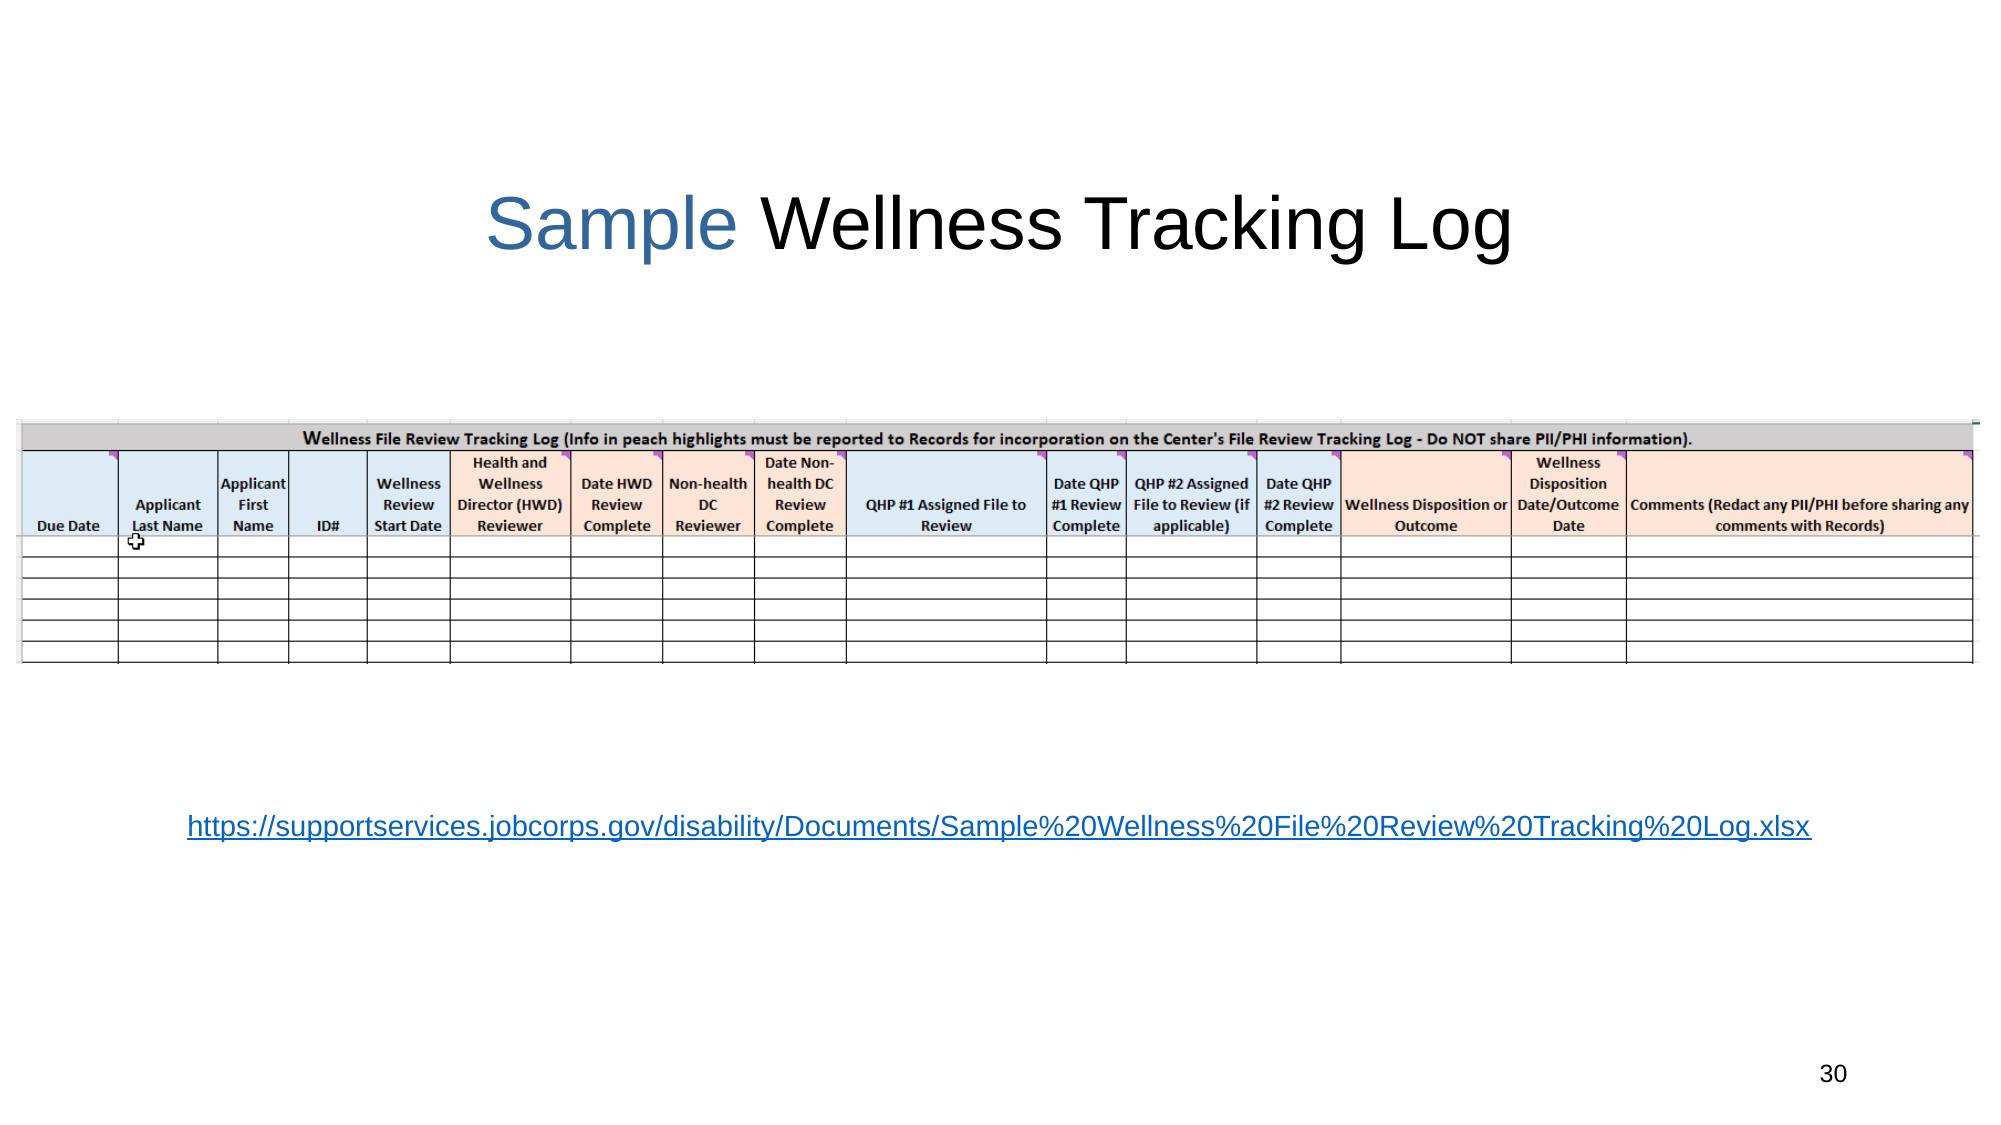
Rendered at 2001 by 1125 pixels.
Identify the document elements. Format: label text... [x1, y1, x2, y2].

slide_number 30 [1412, 1042, 1863, 1103]
text_box https://supportservices.jobcorps.gov/disability/Documents/Sample%20Wellness%20File%20Review%20Tracking%20Log.xlsx [137, 804, 1863, 911]
picture [16, 419, 1980, 664]
text_box Sample Wellness Tracking Log [137, 177, 1863, 279]
